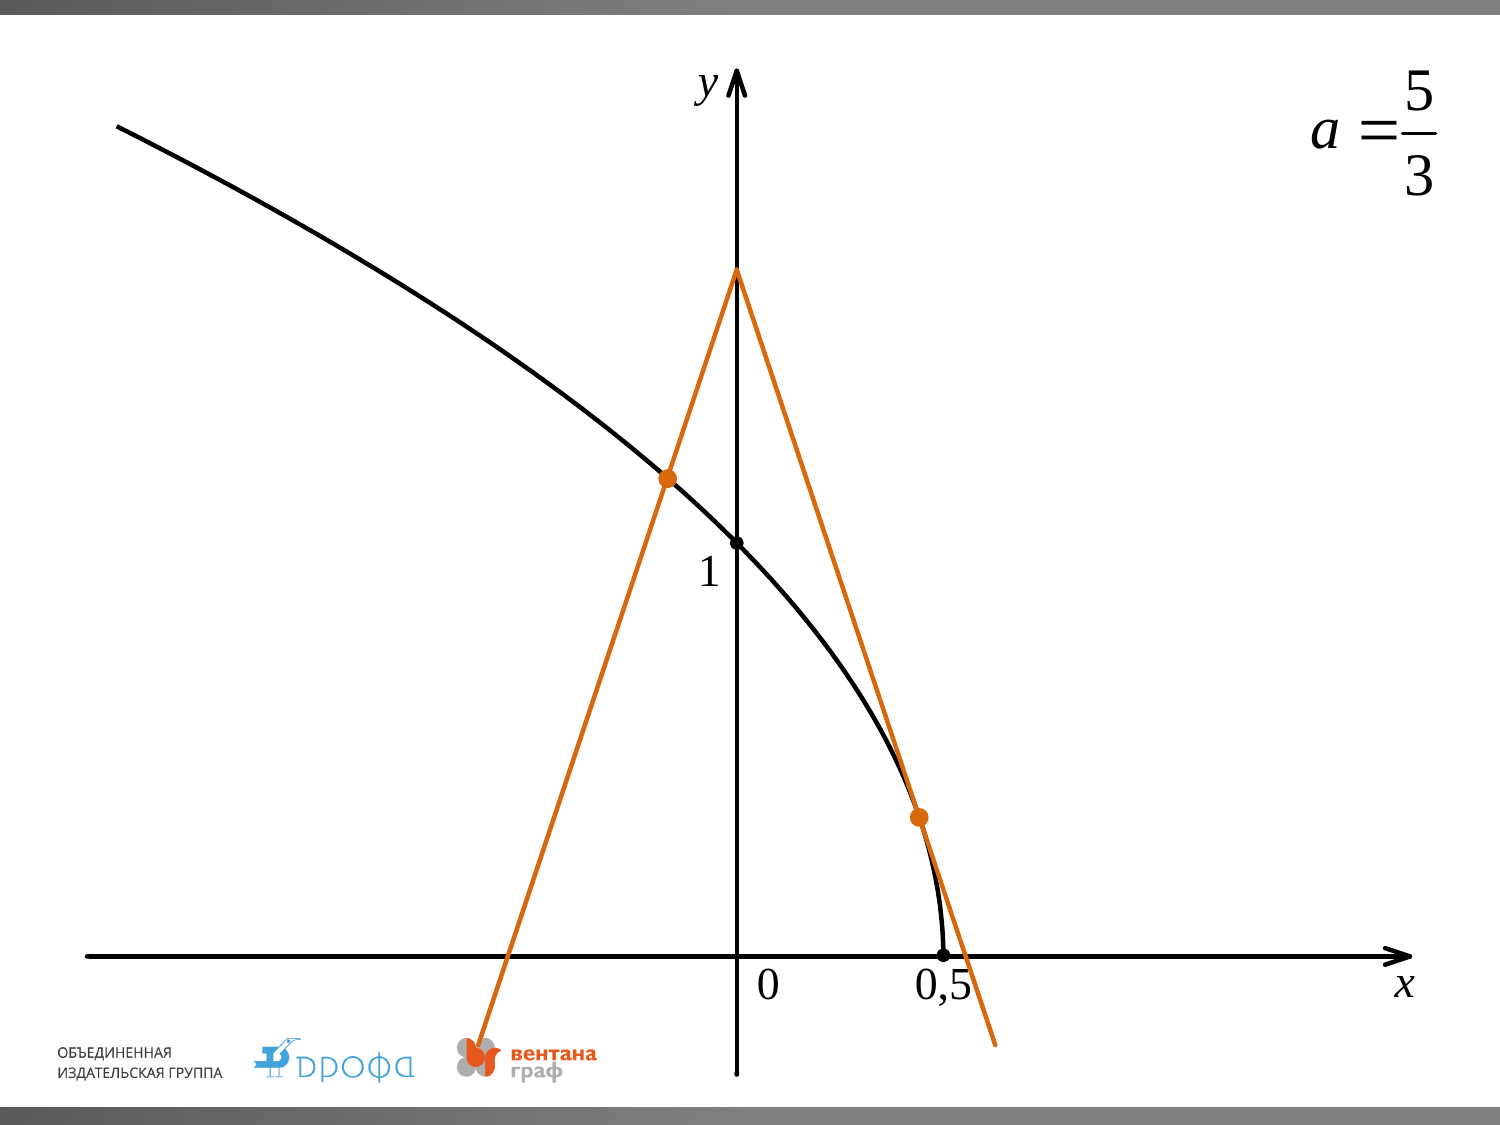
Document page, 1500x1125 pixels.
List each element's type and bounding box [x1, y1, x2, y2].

picture [0, 15, 1500, 1083]
text_box [1306, 58, 1441, 201]
